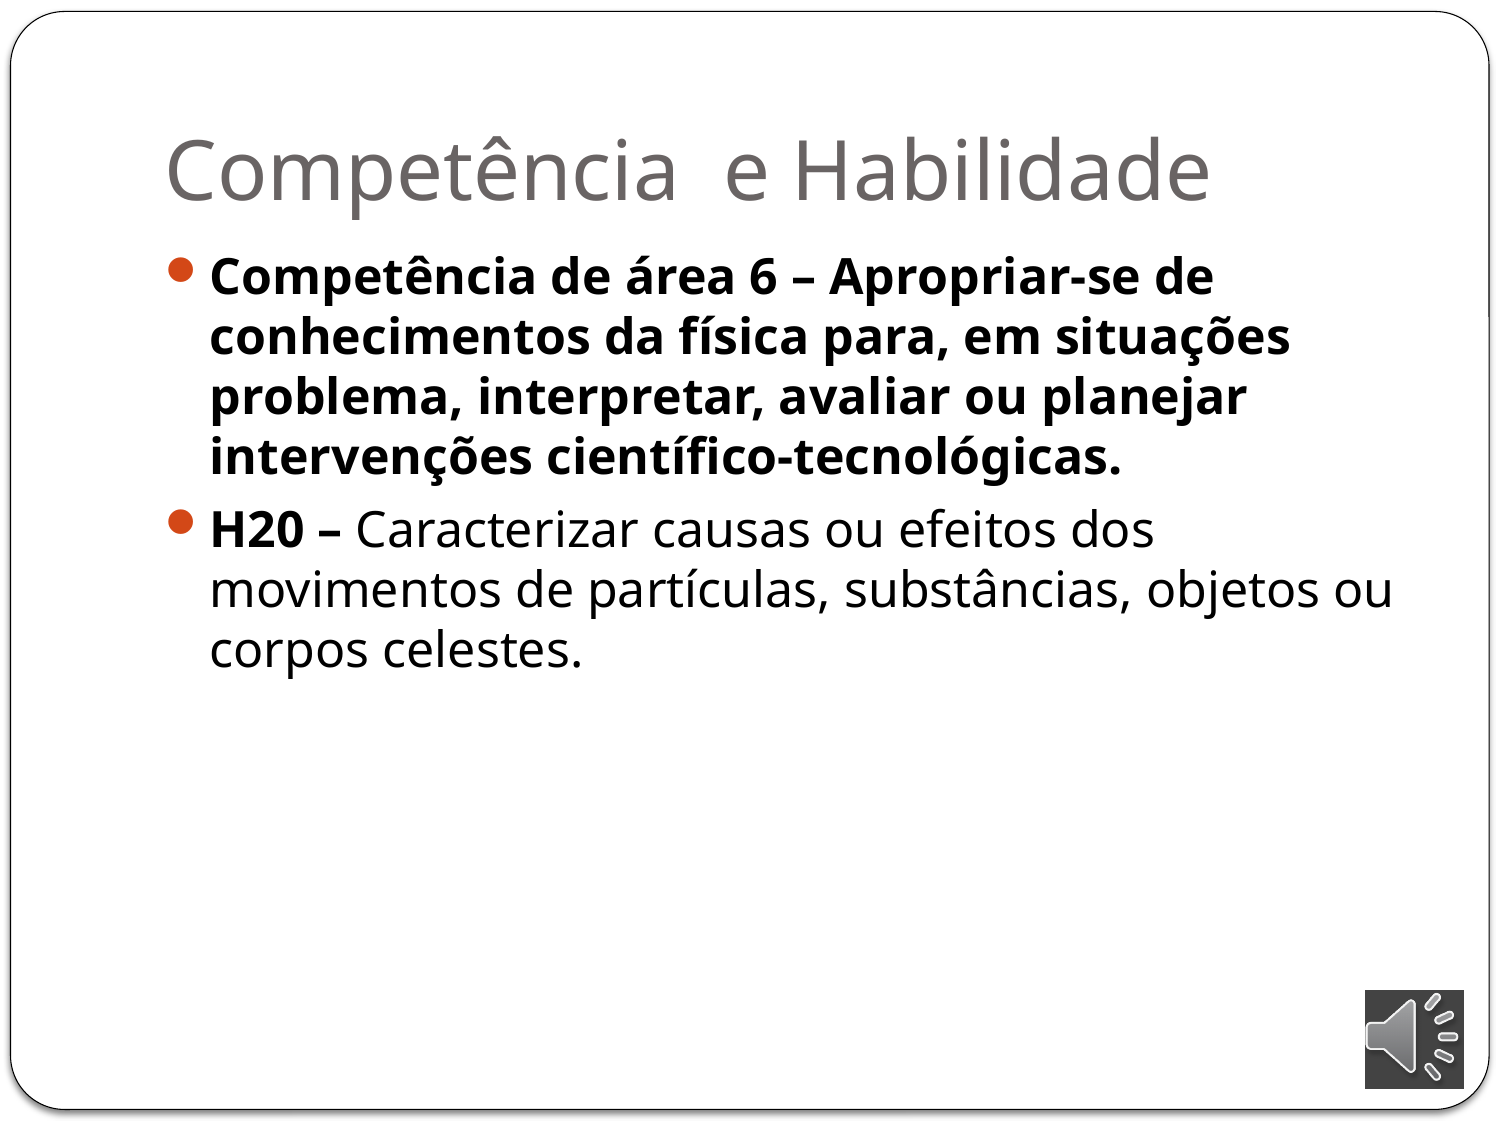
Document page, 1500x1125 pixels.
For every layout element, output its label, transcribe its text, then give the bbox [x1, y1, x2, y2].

picture [1364, 989, 1465, 1090]
title Competência e Habilidade [150, 45, 1425, 233]
list Competência de área 6 – Apropriar-se de conhecimentos da física para, em situações problema, interpretar, avaliar ou planejar intervenções científico-tecnológicas. H20 – Caracterizar causas ou efeitos dos movimentos de partículas, substâncias, objetos ou corpos celestes. [150, 237, 1425, 988]
